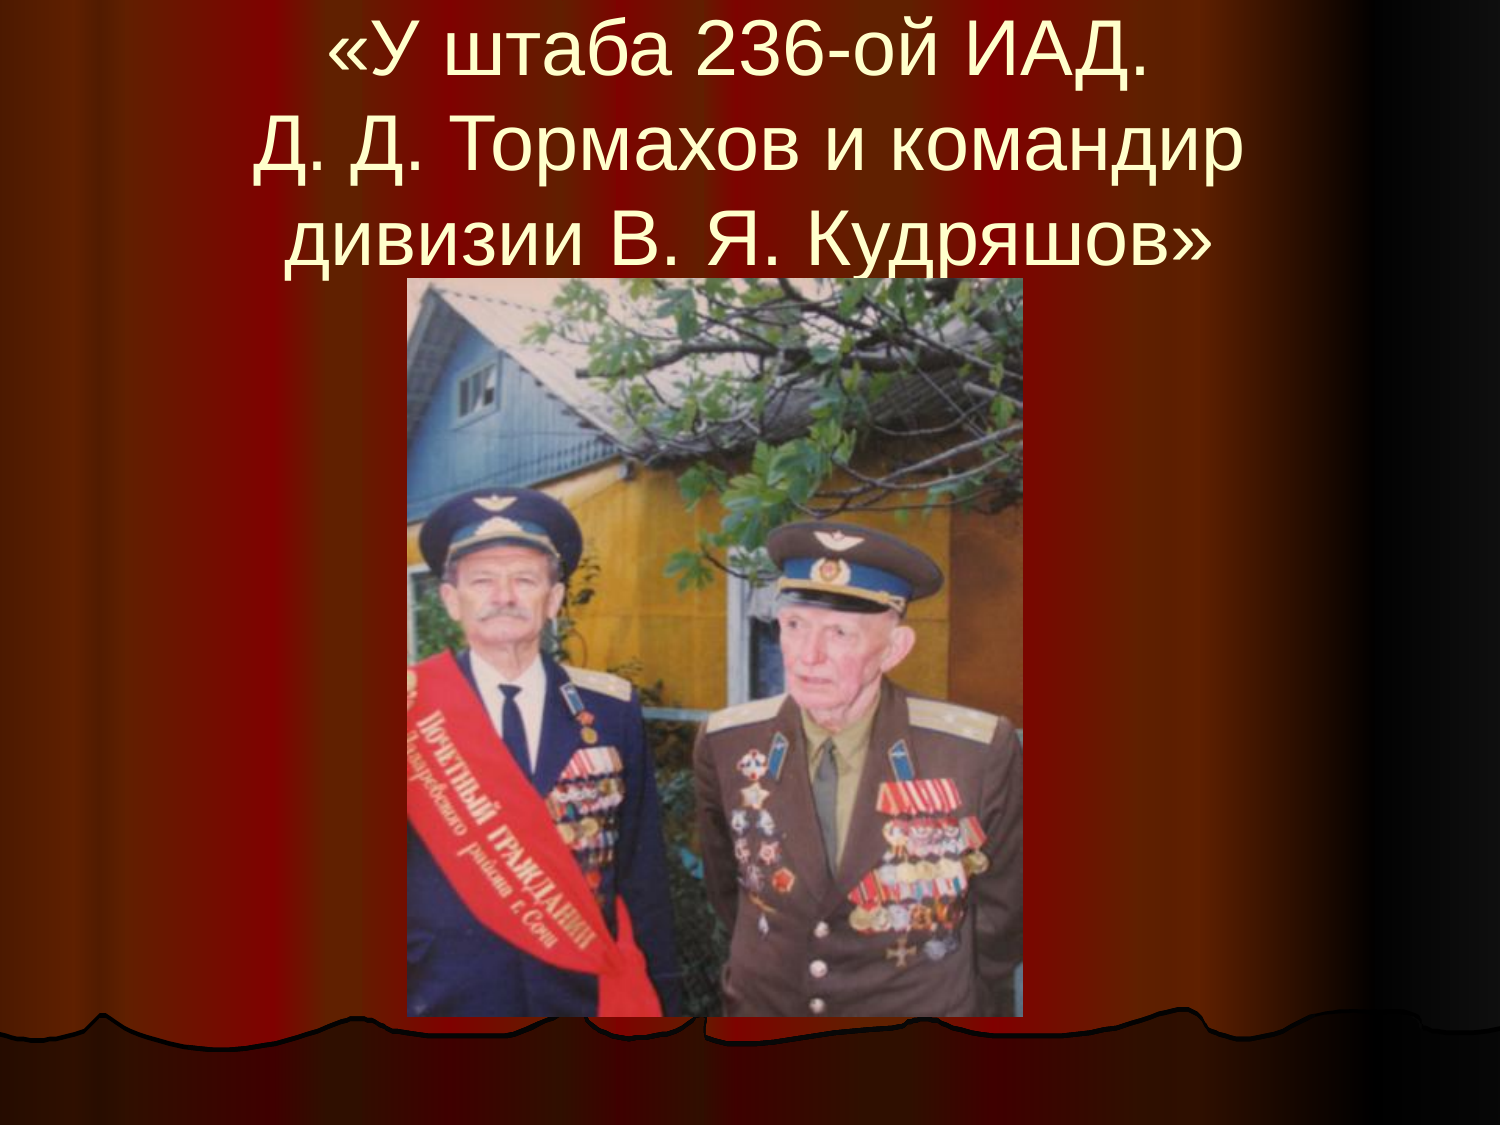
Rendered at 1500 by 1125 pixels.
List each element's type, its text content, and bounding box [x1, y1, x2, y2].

picture [407, 278, 1024, 1017]
title «У штаба 236-ой ИАД. Д. Д. Тормахов и командир дивизии В. Я. Кудряшов» [74, 45, 1426, 233]
